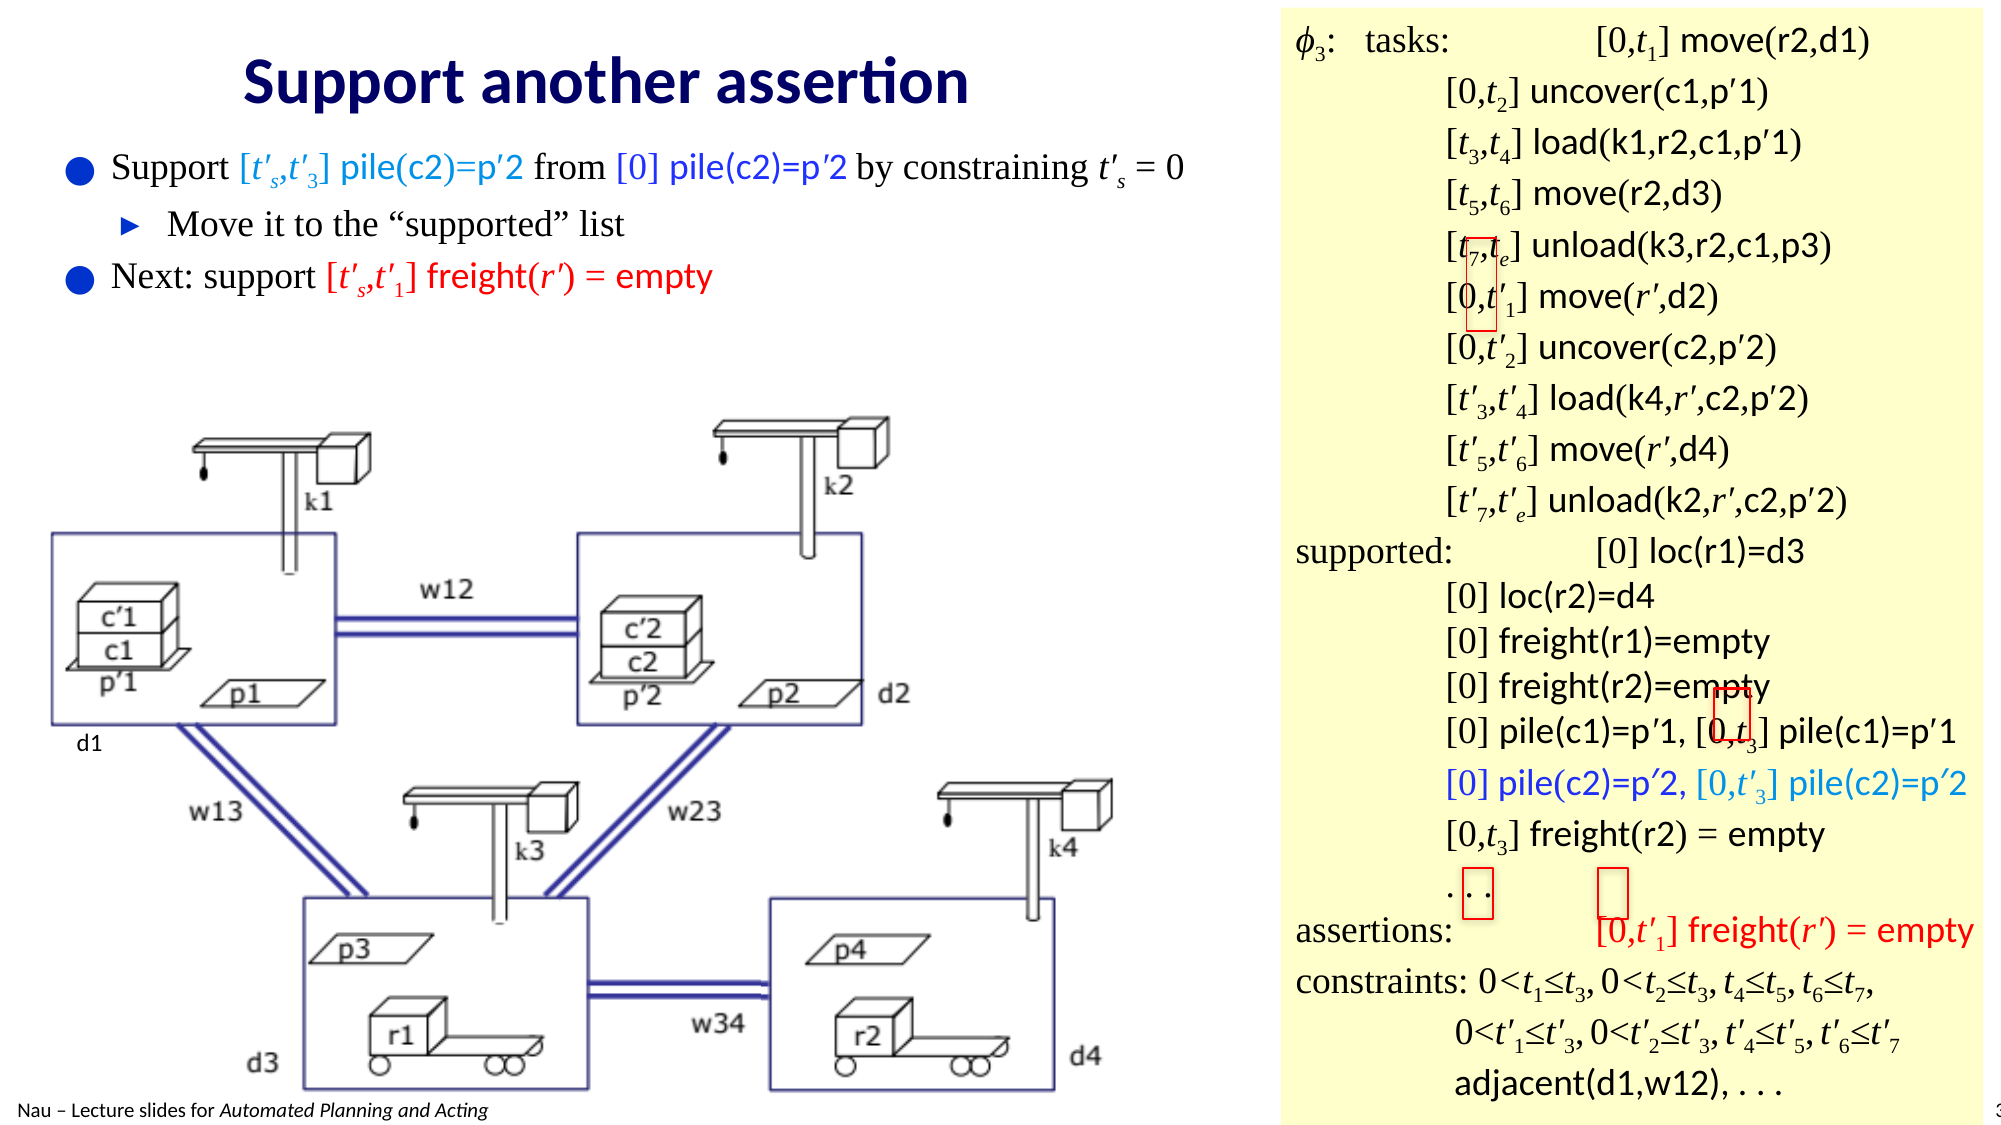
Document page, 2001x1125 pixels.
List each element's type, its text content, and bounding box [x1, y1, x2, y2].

text_box [1597, 867, 1629, 920]
text_box ϕ3: tasks: [0,t1] move(r2,d1) [0,t2] uncover(c1,p′1) [t3,t4] load(k1,r2,c1,p′1) [t5,t6] move(r2,d3) [t7,te] unload(k3,r2,c1,p3) [0,t′1] move(r′,d2) [0,t′2] uncover(c2,p′2) [t′3,t′4] load(k4,r′,c2,p′2) [t′5,t′6] move(r′,d4) [t′7,t′e] unload(k2,r′,c2,p′2) supported: [0] loc(r1)=d3 [0] loc(r2)=d4 [0] freight(r1)=empty [0] freight(r2)=empty [0] pile(c1)=p′1, [0,t3] pile(c1)=p′1 [0] pile(c2)=p′2, [0,t′3] pile(c2)=p′2 [0,t3] freight(r2) = empty . . . assertions: [0,t′1] freight(r′) = empty constraints: 0<t1≤t3, 0<t2≤t3, t4≤t5, t6≤t7, 0<t′1≤t′3, 0<t′2≤t′3, t′4≤t′5, t′6≤t′7 adjacent(d1,w12), . . . [1280, 7, 1984, 1125]
text_box [1462, 867, 1494, 920]
text_box [1713, 688, 1751, 740]
text_box [1466, 237, 1497, 332]
title Support another assertion [167, 23, 1047, 126]
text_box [50, 384, 1114, 1101]
list Support [t′s,t′3] pile(c2)=p′2 from [0] pile(c2)=p′2 by constraining t′s = 0 Move it to the “supported” list Next: support [t′s,t′1] freight(r′) = empty [48, 134, 1276, 474]
